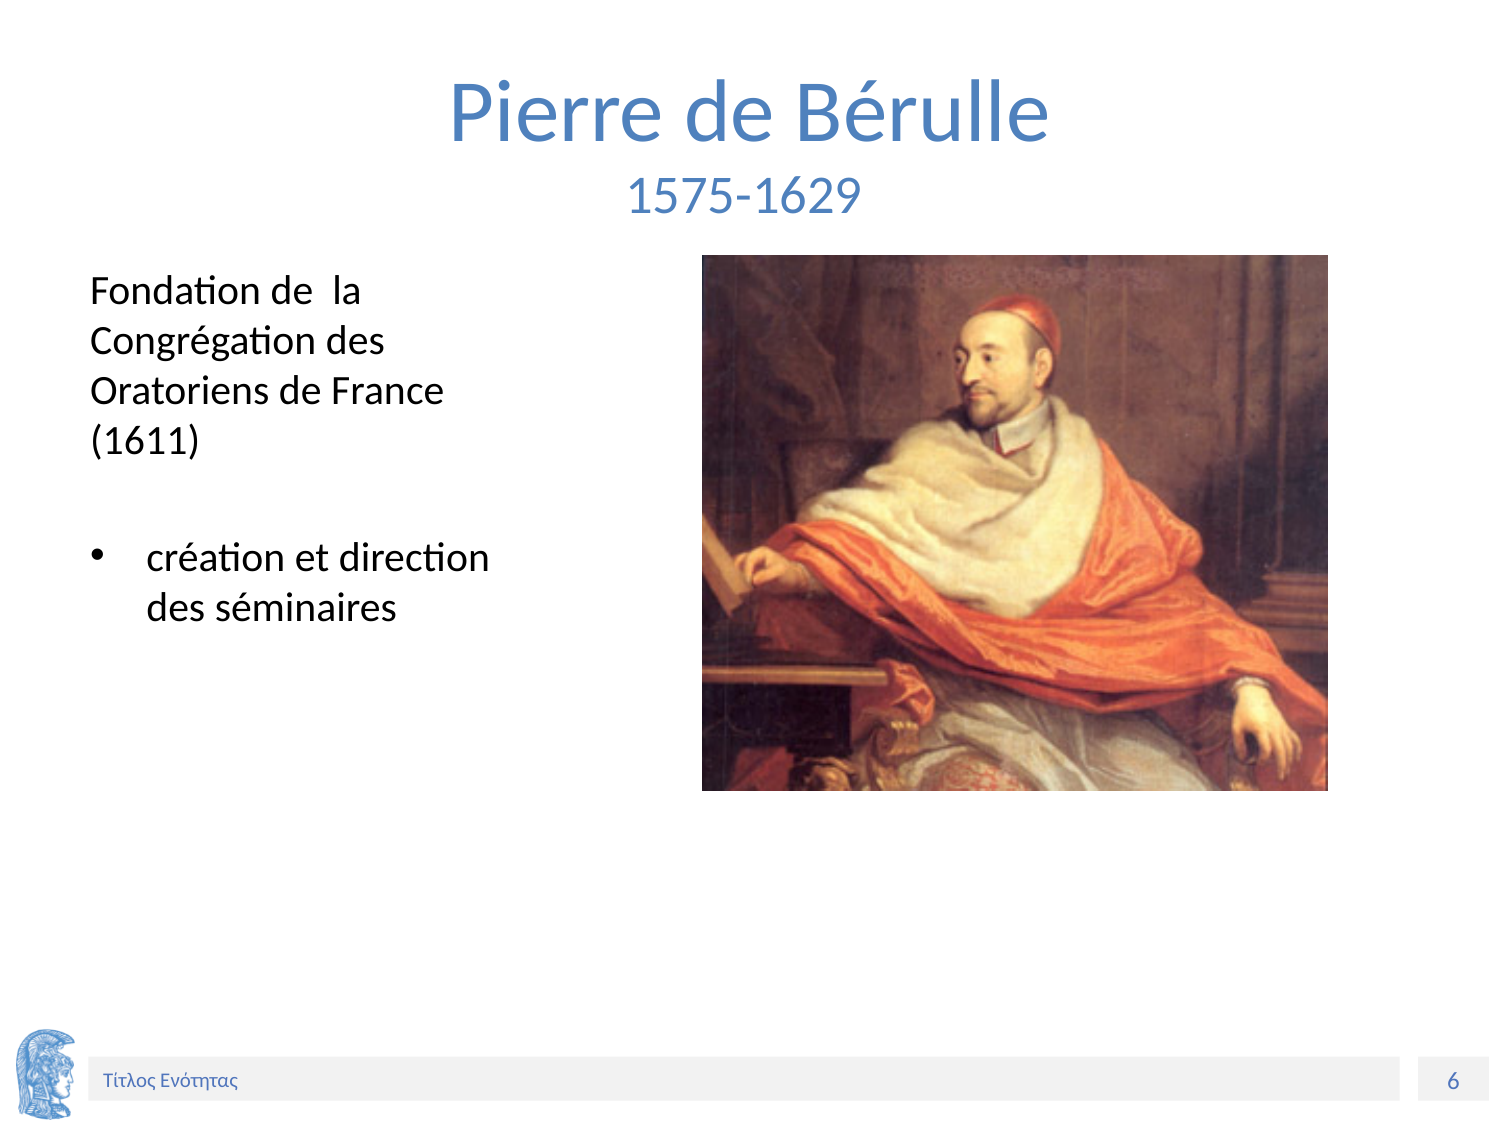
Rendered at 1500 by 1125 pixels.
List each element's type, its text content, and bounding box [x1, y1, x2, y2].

title Pierre de Bérulle 1575-1629 [75, 44, 1425, 233]
list Fondation de la Congrégation des Oratoriens de France (1611) création et direction des séminaires [75, 255, 569, 1012]
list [702, 255, 1328, 791]
picture [9, 1026, 81, 1120]
